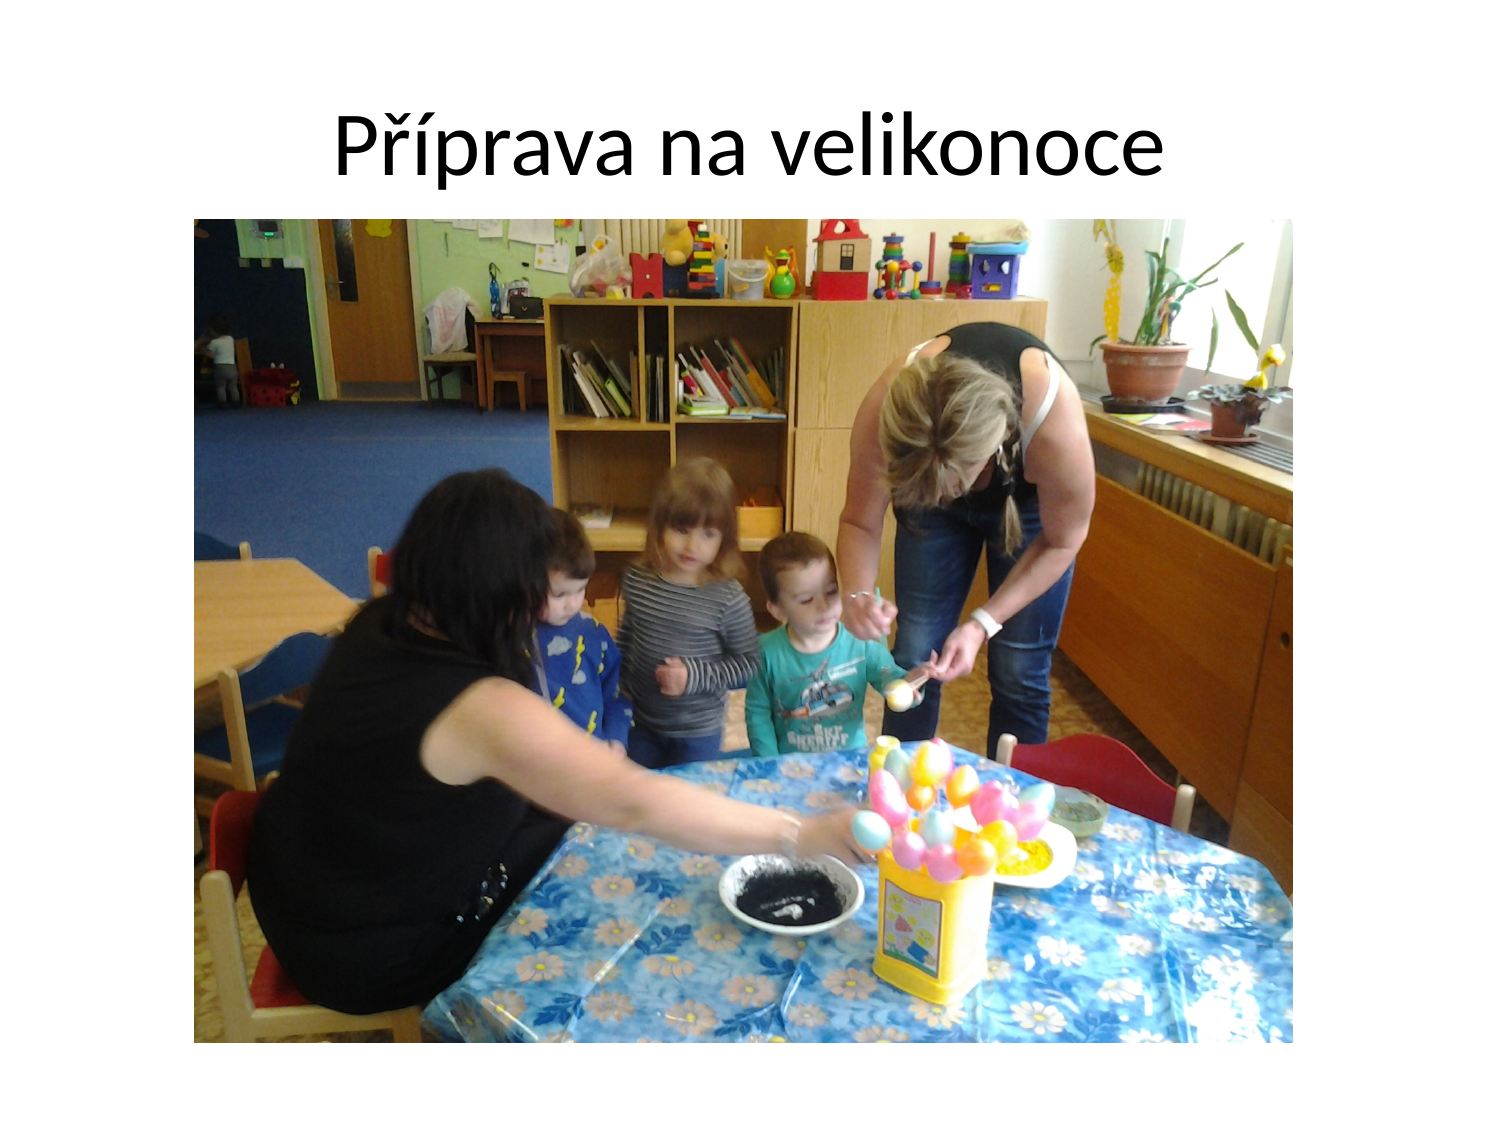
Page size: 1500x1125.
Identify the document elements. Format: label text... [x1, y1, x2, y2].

title Příprava na velikonoce [75, 45, 1425, 233]
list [194, 219, 1293, 1044]
